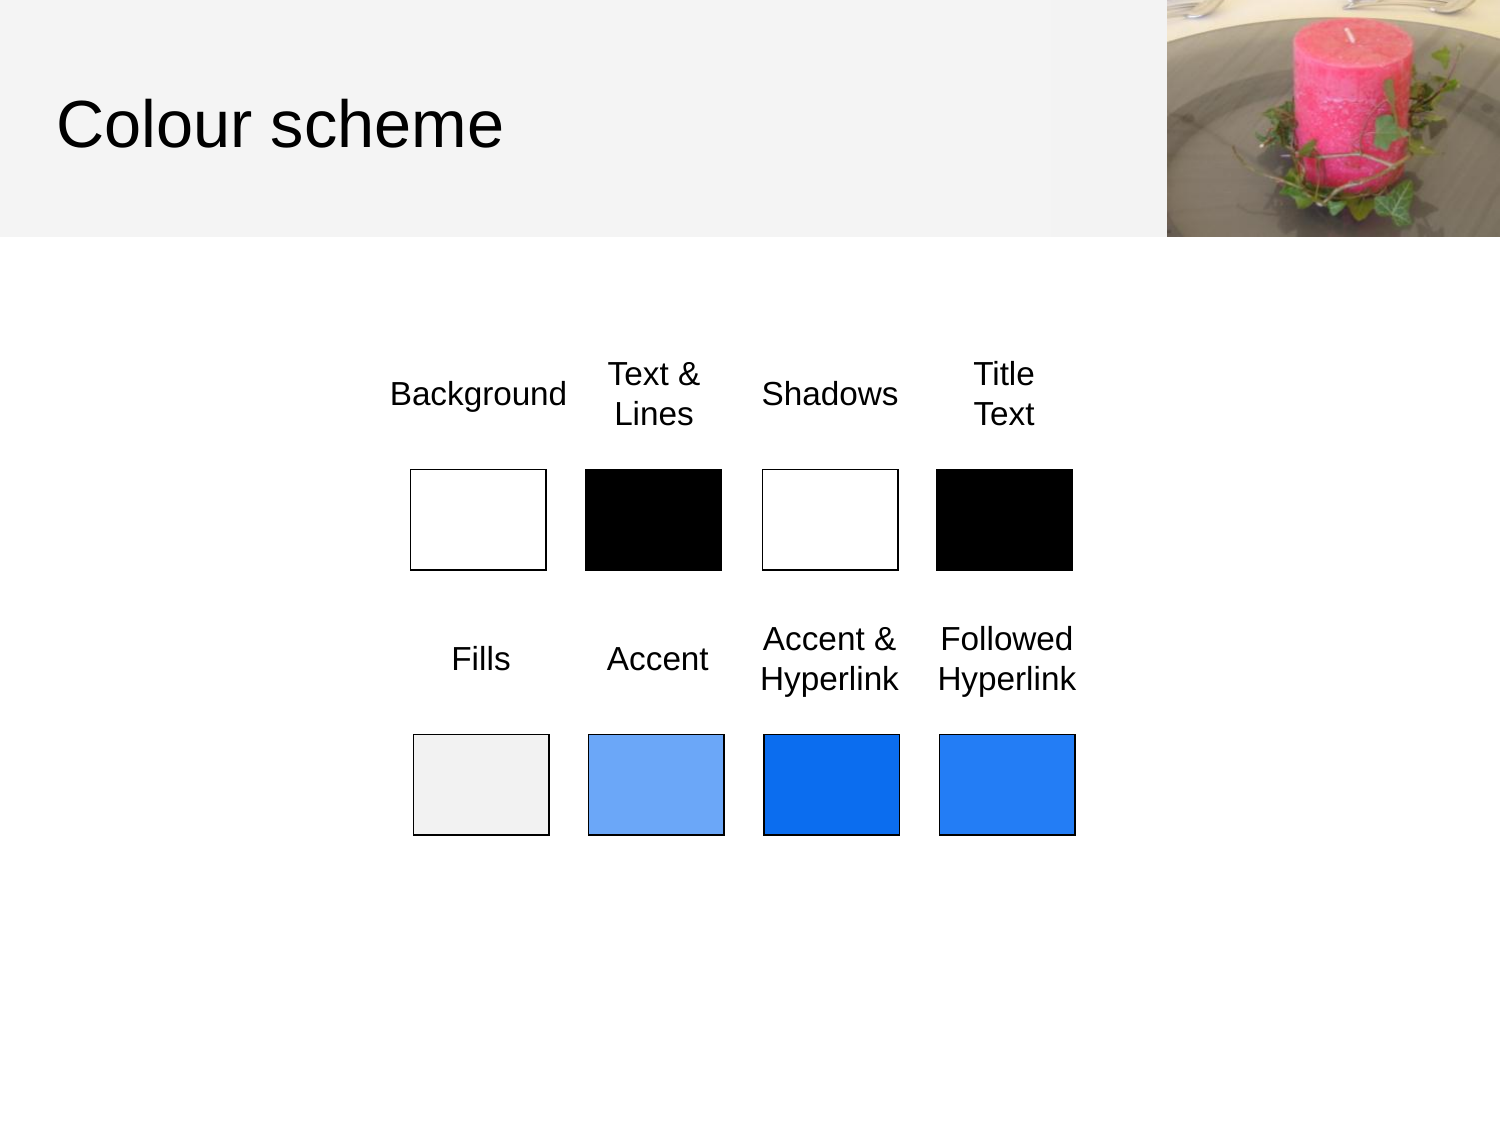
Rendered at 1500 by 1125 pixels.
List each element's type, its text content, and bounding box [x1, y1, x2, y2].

text_box Shadows [746, 364, 914, 420]
picture [1167, 0, 1500, 237]
title Colour scheme [41, 45, 1164, 197]
text_box [936, 469, 1073, 570]
text_box [588, 734, 725, 835]
text_box Text & Lines [592, 344, 716, 440]
text_box Accent & Hyperlink [745, 609, 914, 705]
text_box [763, 734, 900, 835]
text_box Followed Hyperlink [922, 609, 1092, 704]
text_box Background [374, 364, 583, 420]
text_box [762, 469, 899, 570]
text_box [410, 469, 547, 570]
text_box Accent [592, 629, 724, 685]
text_box Fills [436, 629, 526, 685]
text_box Title Text [958, 344, 1050, 440]
text_box [413, 734, 549, 835]
text_box [585, 469, 722, 570]
text_box [939, 734, 1075, 835]
